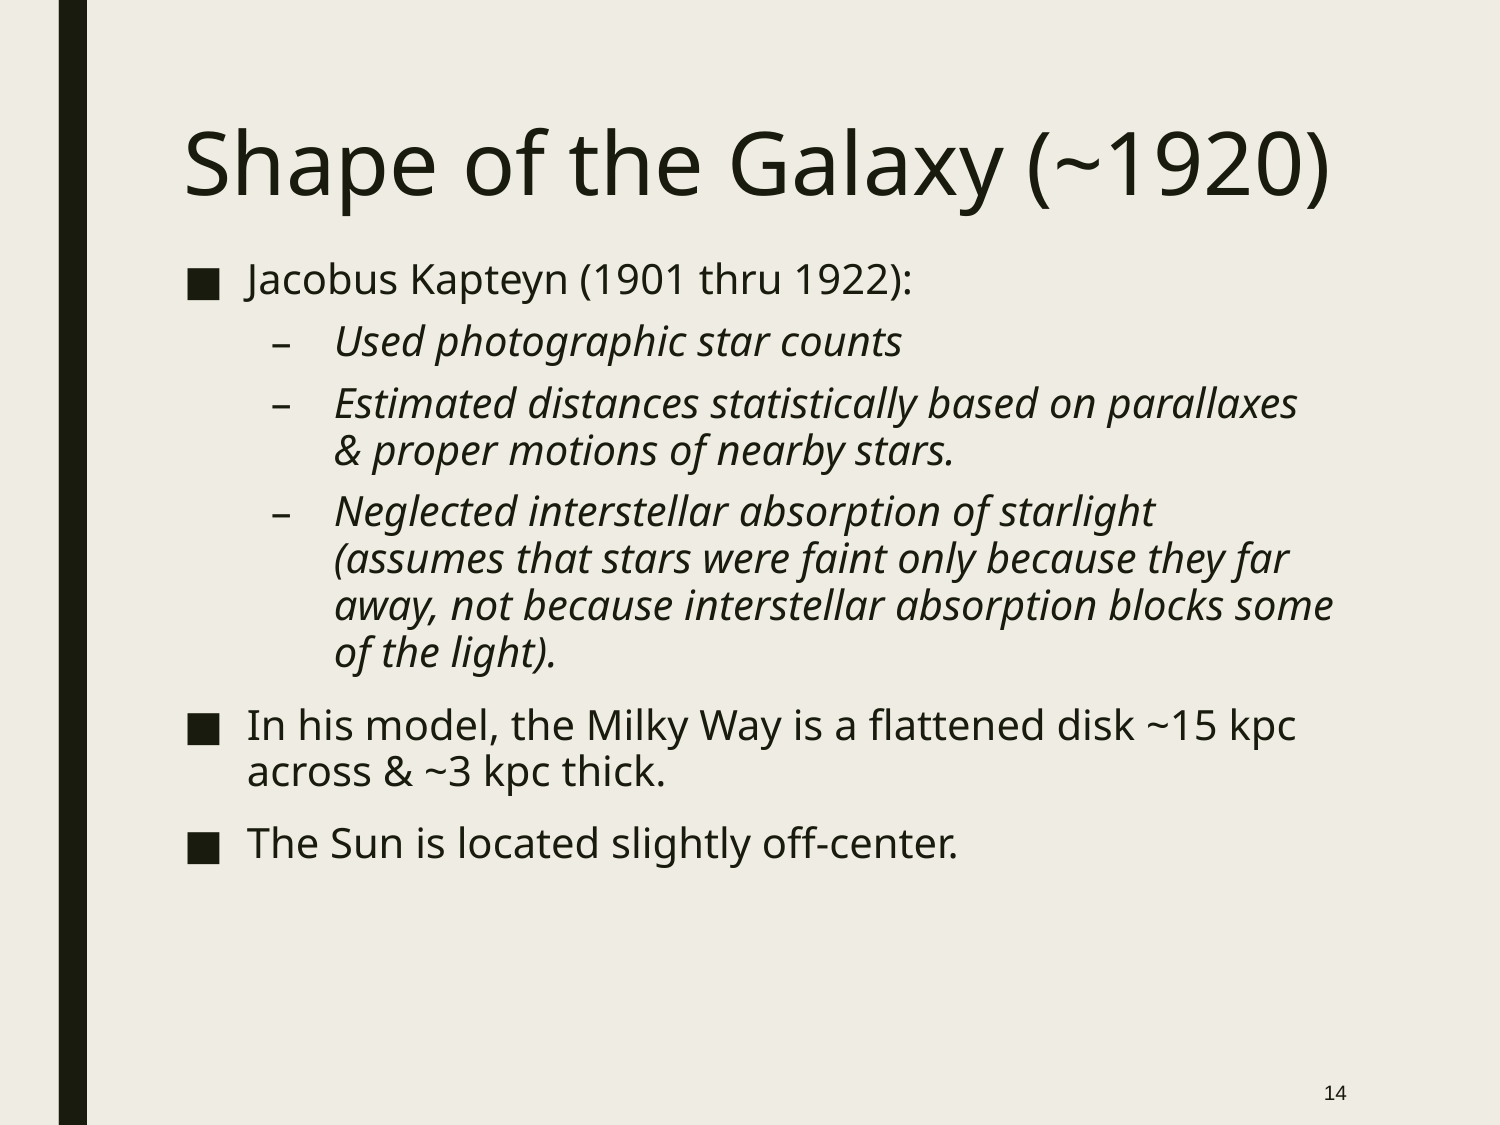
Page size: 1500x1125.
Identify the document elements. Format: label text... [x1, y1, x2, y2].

title Shape of the Galaxy (~1920) [168, 112, 1351, 233]
list Jacobus Kapteyn (1901 thru 1922): Used photographic star counts Estimated distances statistically based on parallaxes & proper motions of nearby stars. Neglected interstellar absorption of starlight (assumes that stars were faint only because they far away, not because interstellar absorption blocks some of the light). In his model, the Milky Way is a flattened disk ~15 kpc across & ~3 kpc thick. The Sun is located slightly off-center. [168, 249, 1351, 1050]
slide_number 14 [1165, 1058, 1362, 1125]
